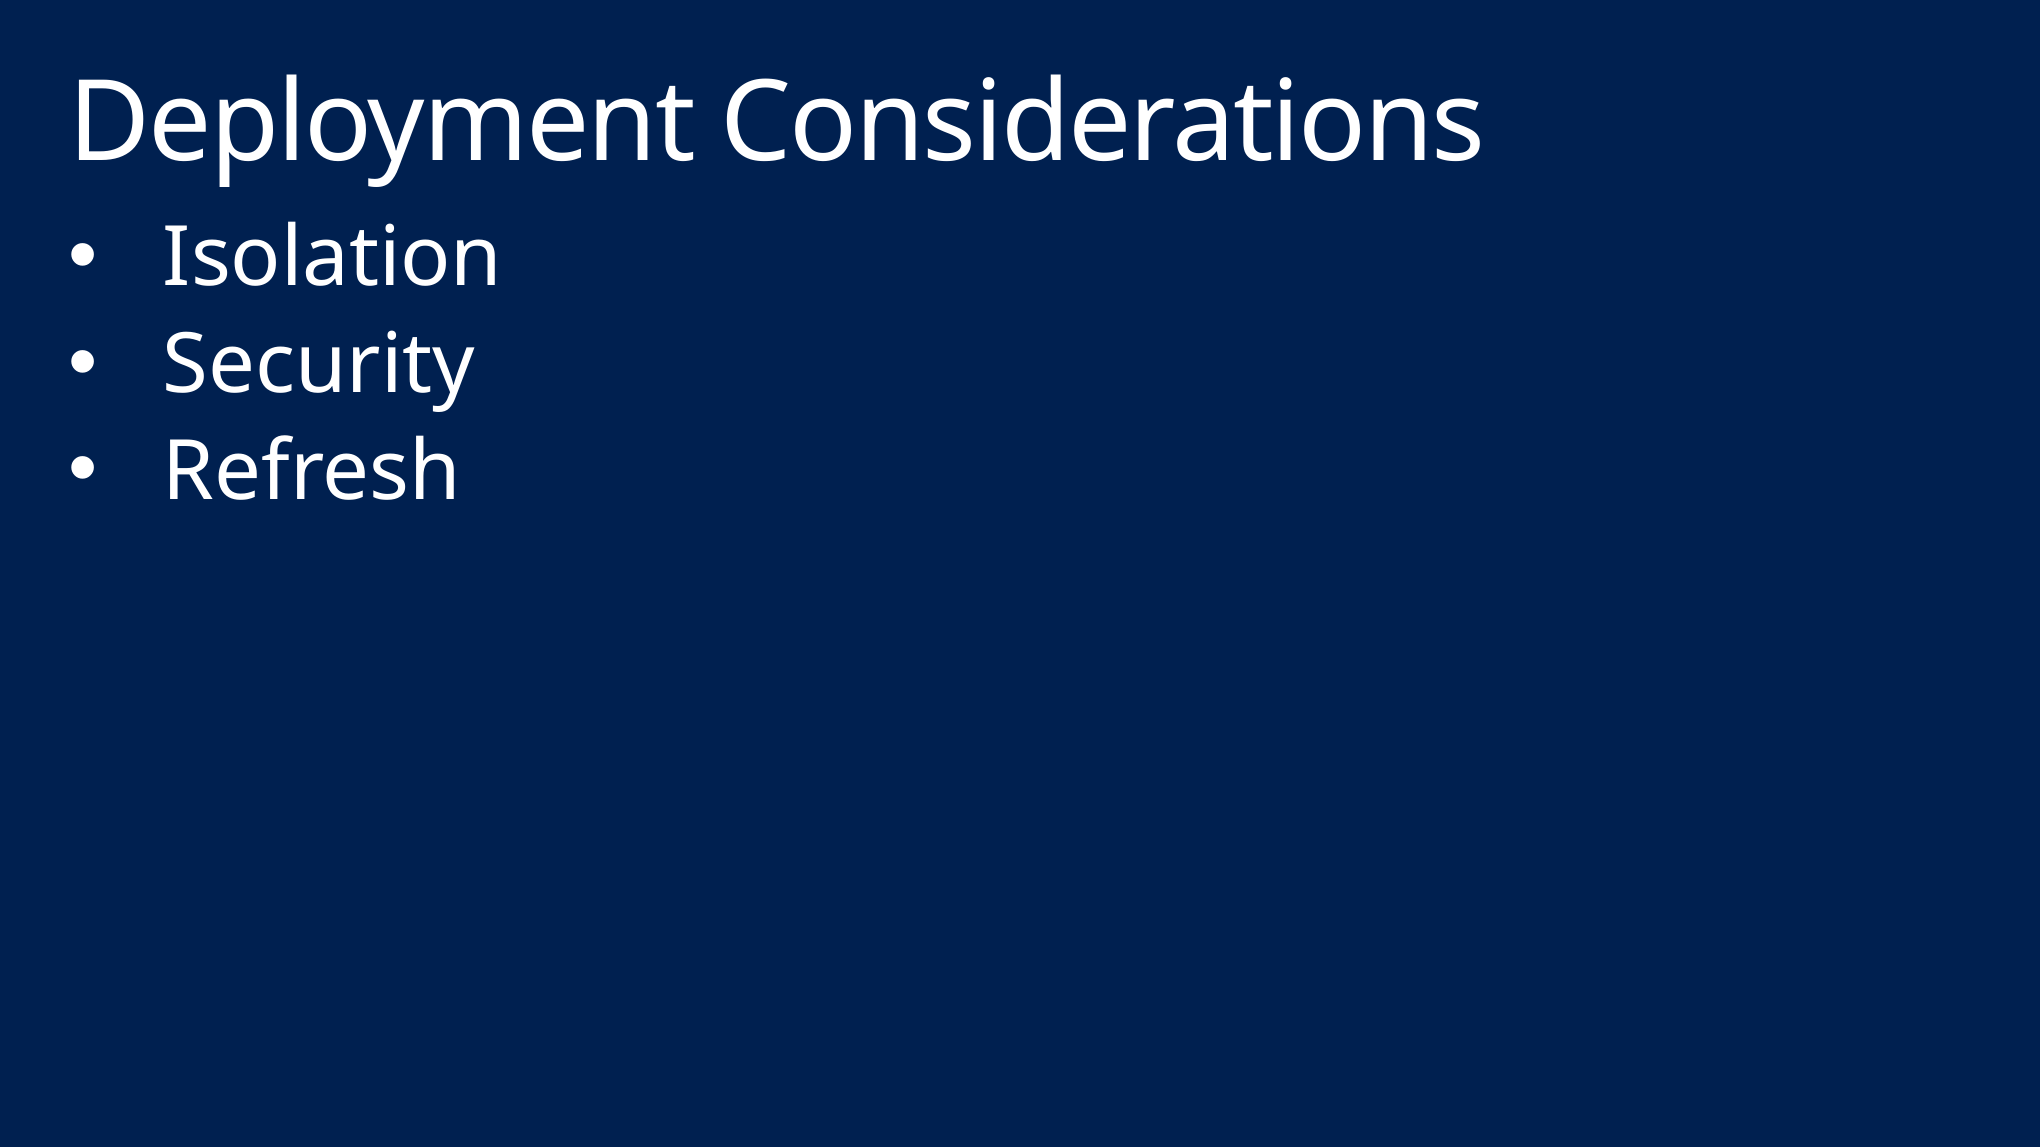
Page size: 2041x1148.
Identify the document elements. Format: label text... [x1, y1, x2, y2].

title Deployment Considerations [45, 48, 1996, 198]
list Isolation Security Refresh [45, 198, 1996, 543]
